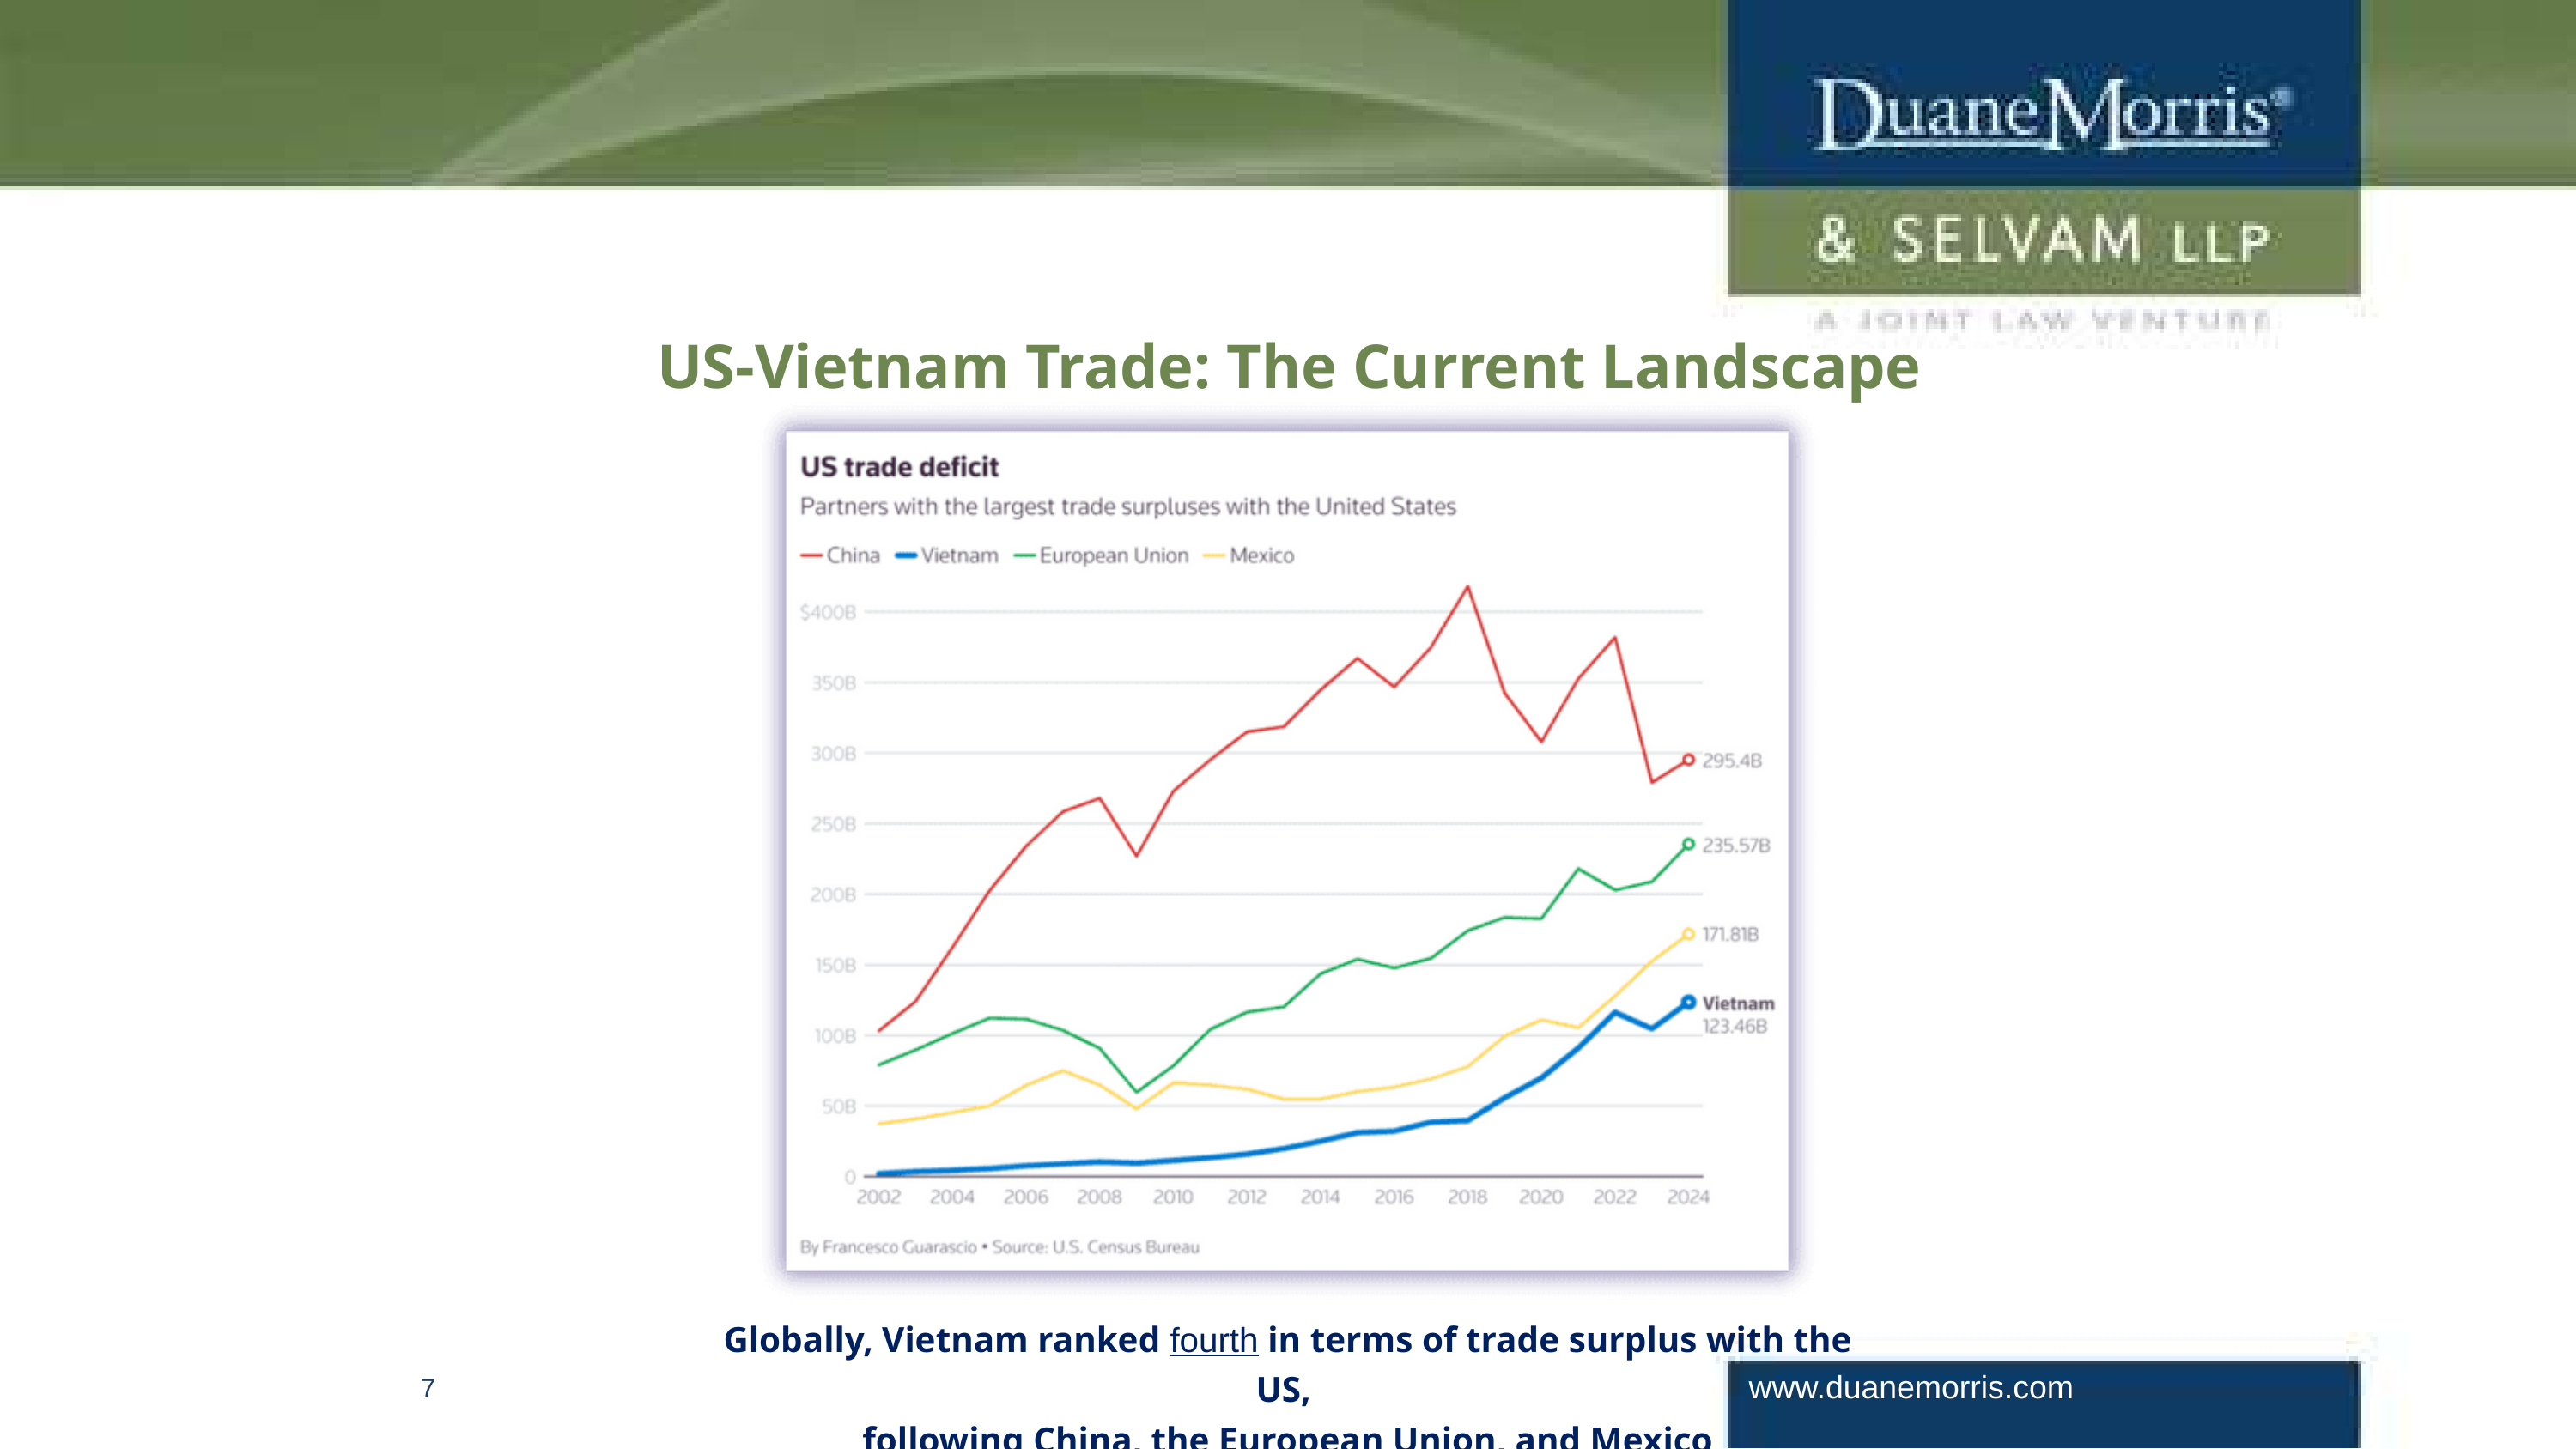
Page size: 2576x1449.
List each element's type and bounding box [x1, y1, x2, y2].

text_box [741, 419, 1835, 1306]
text_box [575, 331, 2003, 409]
text_box [1688, 1370, 2135, 1436]
text_box [0, 0, 2576, 1448]
text_box [420, 1374, 835, 1415]
text_box [708, 1320, 1868, 1405]
